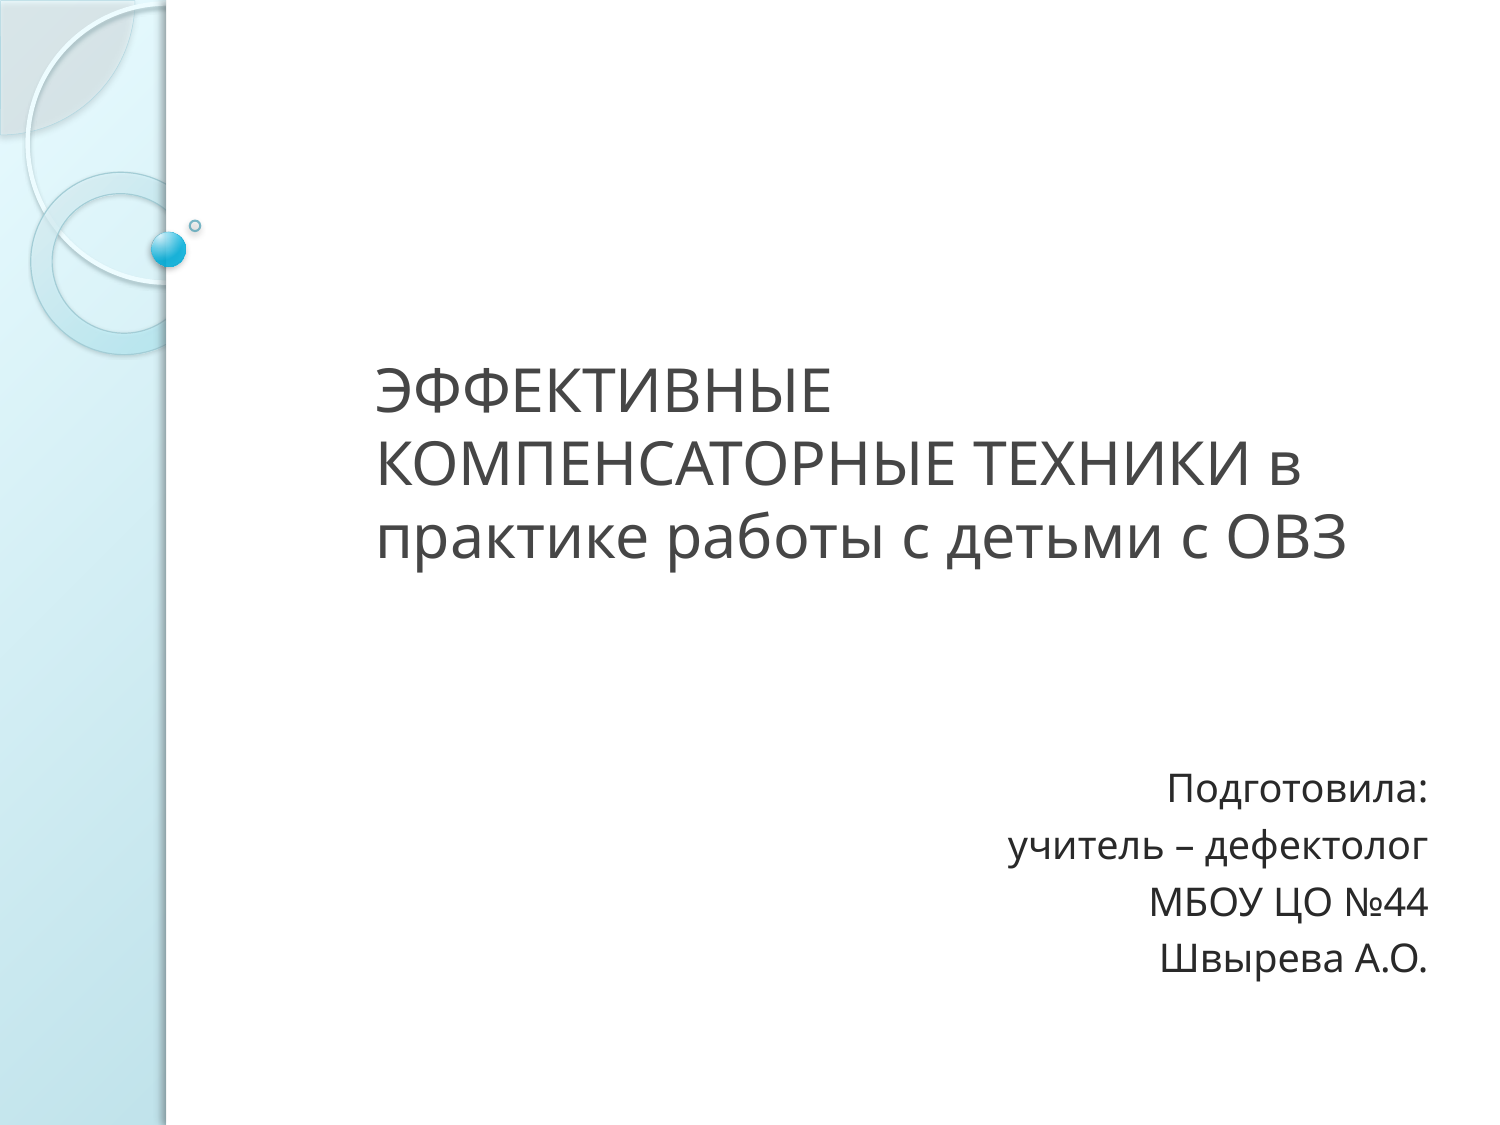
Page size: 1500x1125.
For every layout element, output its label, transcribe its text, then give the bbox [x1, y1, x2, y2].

title ЭФФЕКТИВНЫЕ КОМПЕНСАТОРНЫЕ ТЕХНИКИ в практике работы с детьми с ОВЗ [360, 267, 1373, 578]
subtitle Подготовила: учитель – дефектолог МБОУ ЦО №44 Швырева А.О. [431, 763, 1444, 989]
